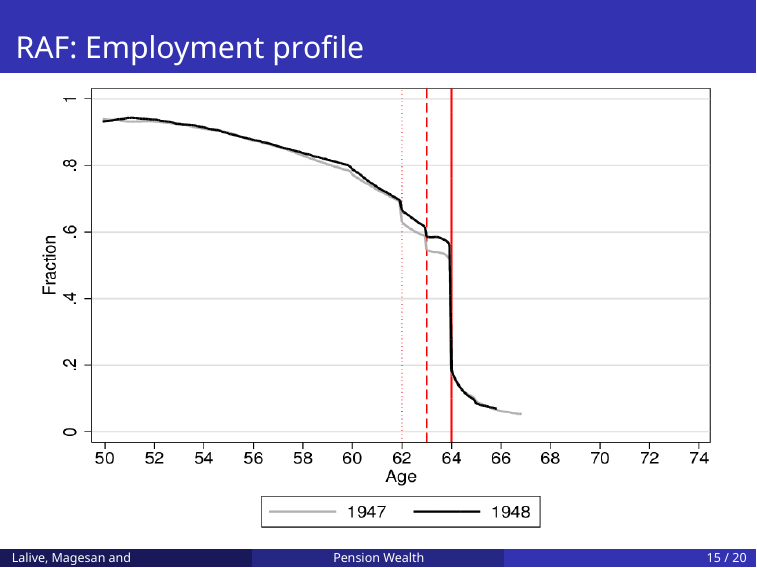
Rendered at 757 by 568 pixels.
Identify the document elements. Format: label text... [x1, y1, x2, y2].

title RAF: Employment profile [15, 28, 741, 66]
text_box 15 / 20 [703, 549, 747, 566]
picture [41, 79, 717, 531]
text_box Lalive, Magesan and Staubli [9, 549, 175, 568]
text_box [251, 548, 503, 567]
text_box Pension Wealth [273, 549, 483, 566]
text_box [503, 548, 756, 567]
text_box [0, 548, 251, 567]
